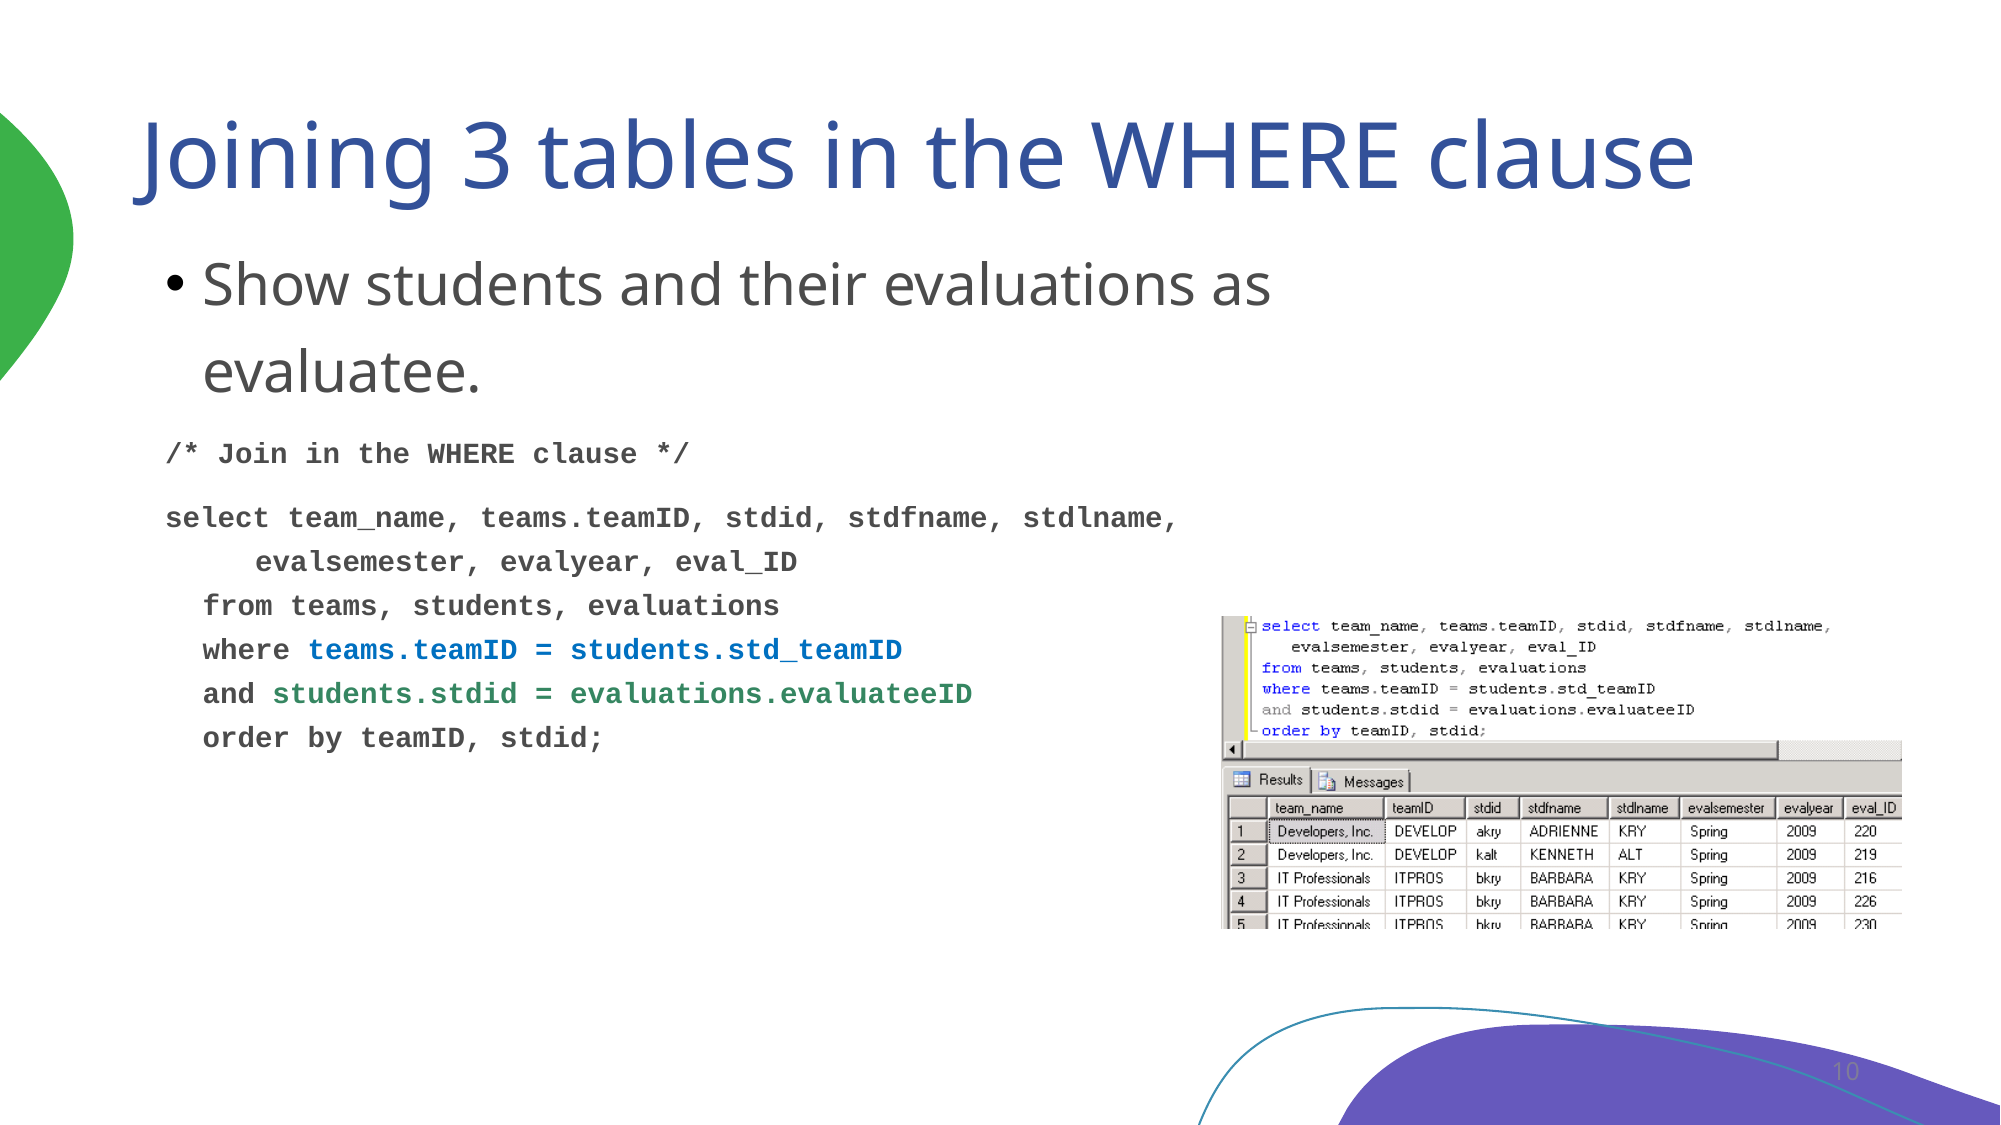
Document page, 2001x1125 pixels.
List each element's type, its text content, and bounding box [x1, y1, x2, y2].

picture [1221, 616, 1902, 929]
list Show students and their evaluations as evaluatee. /* Join in the WHERE clause */ select team_name, teams.teamID, stdid, stdfname, stdlname, evalsemester, evalyear, eval_ID from teams, students, evaluations where teams.teamID = students.std_teamID and students.stdid = evaluations.evaluateeID order by teamID, stdid; [150, 222, 1488, 1010]
slide_number 10 [1625, 1042, 1875, 1103]
title Joining 3 tables in the WHERE clause [125, 33, 1875, 284]
